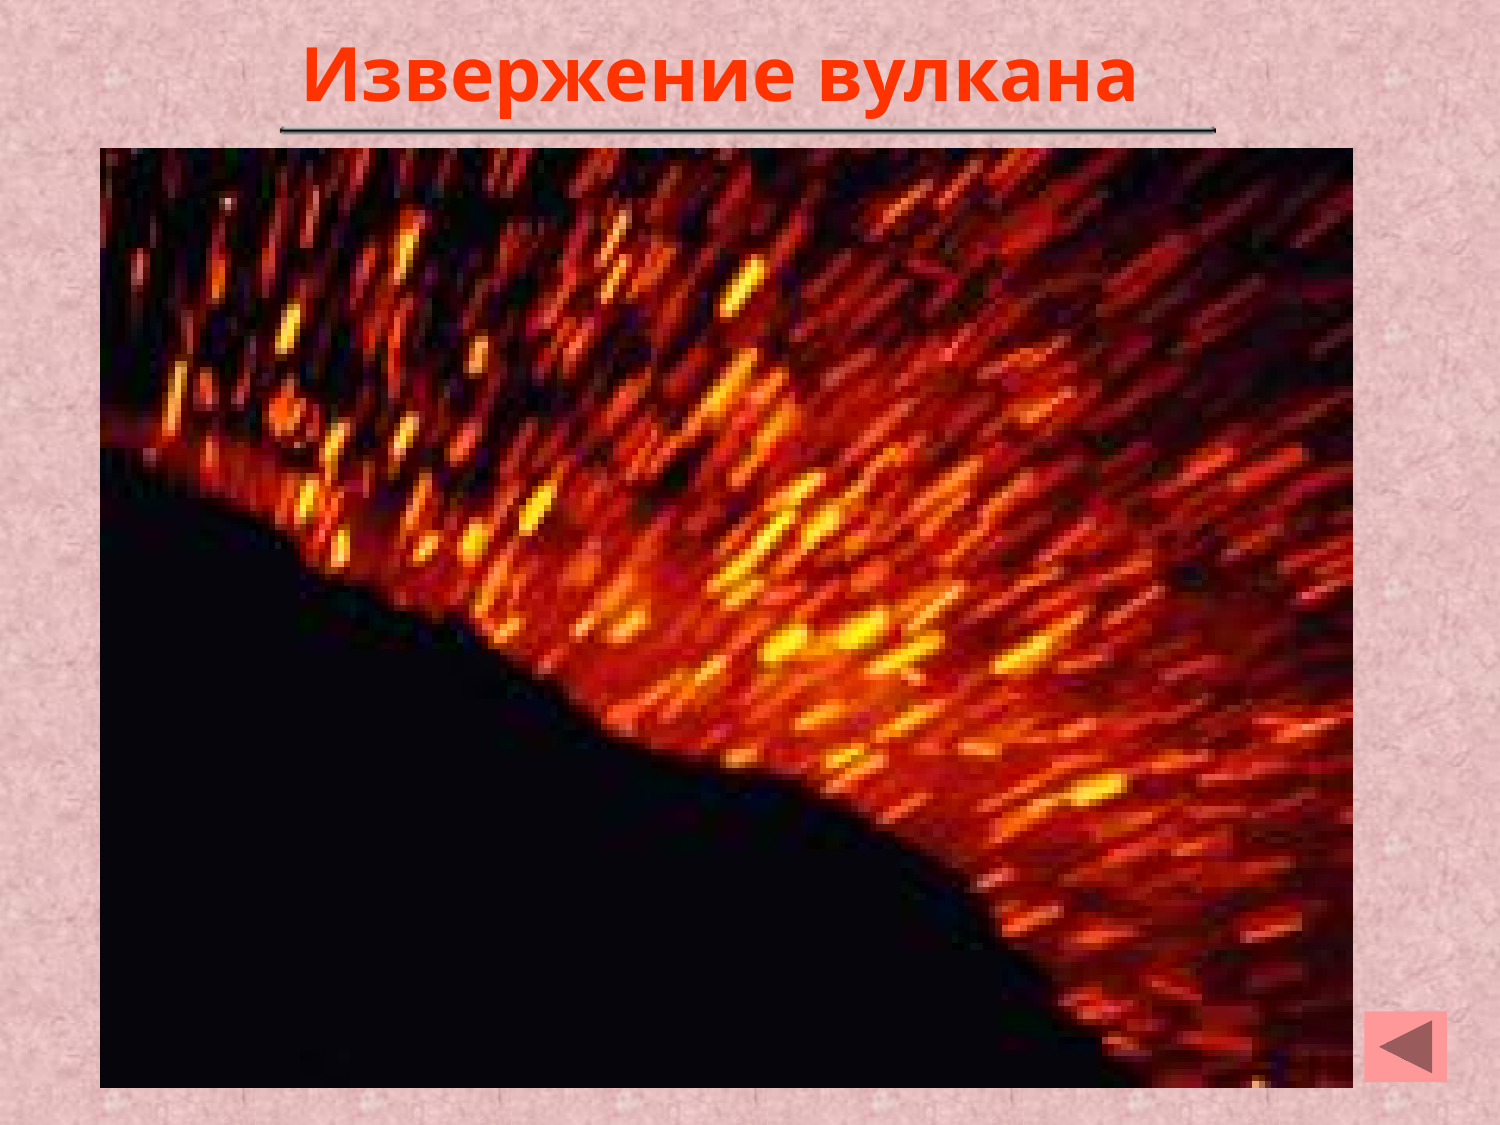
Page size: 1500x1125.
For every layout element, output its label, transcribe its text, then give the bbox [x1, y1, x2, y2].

picture [0, 0, 1500, 1125]
slide_number 21 [1074, 1024, 1426, 1103]
text_box Извержение вулкана [285, 19, 1500, 124]
text_box [1364, 1011, 1447, 1083]
